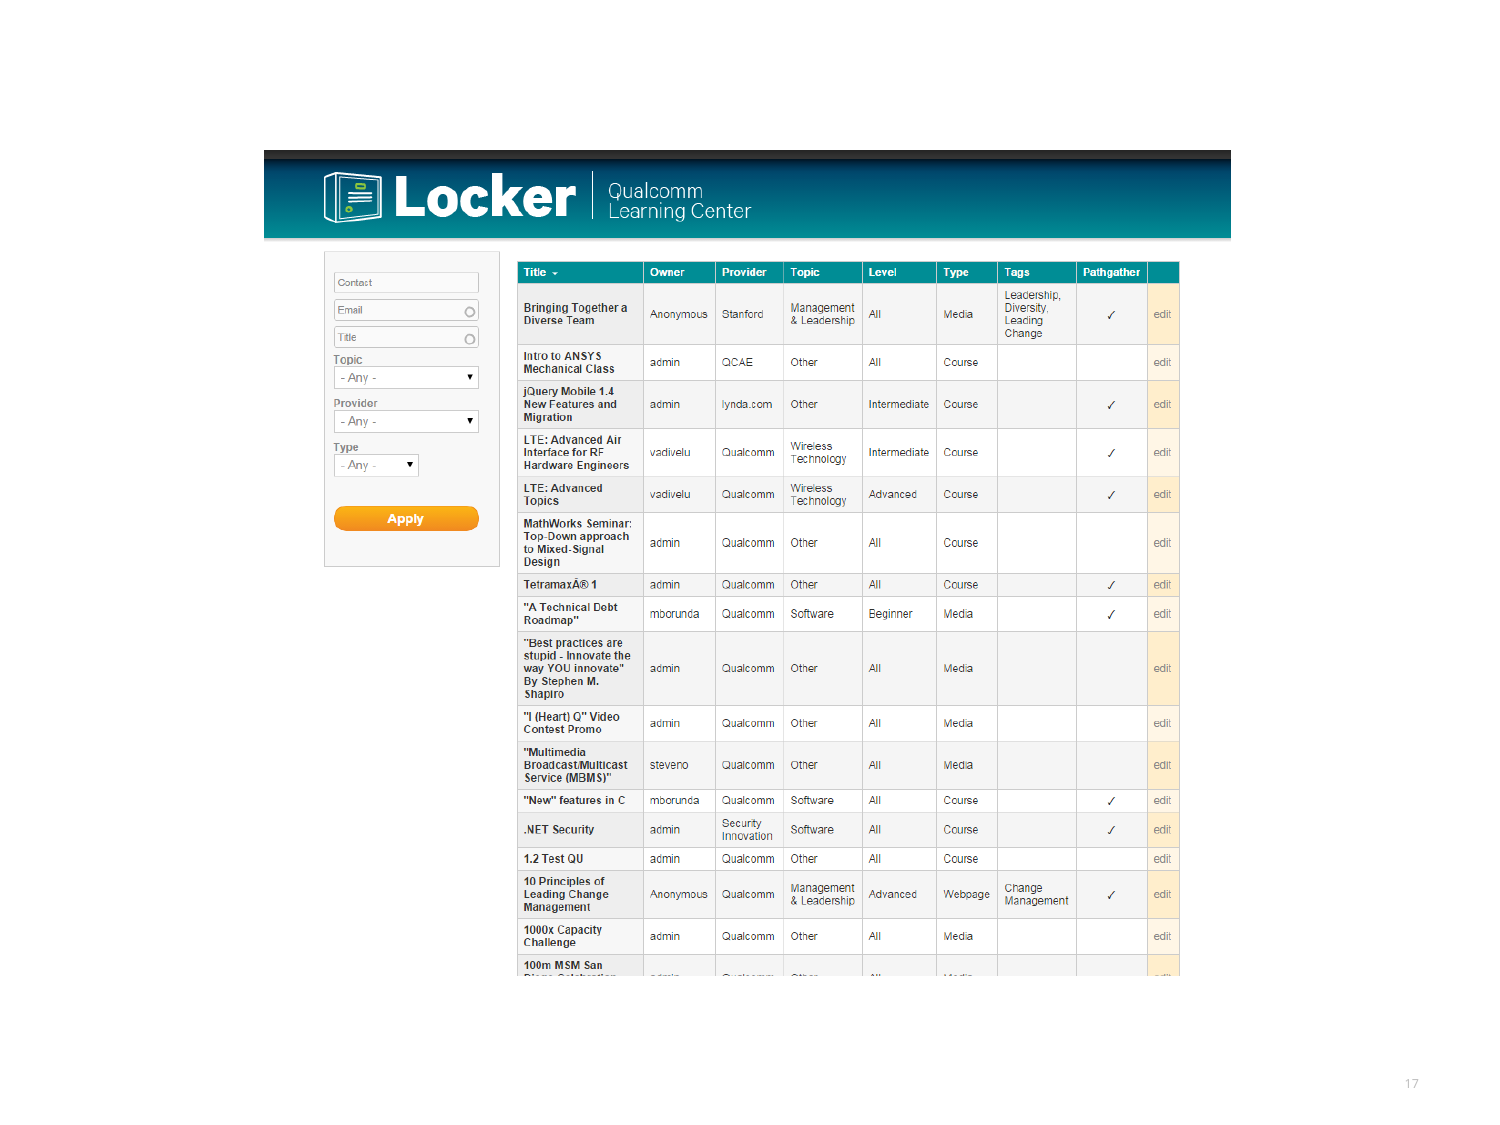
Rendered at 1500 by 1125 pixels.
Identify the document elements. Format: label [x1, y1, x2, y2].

picture [356, 184, 365, 189]
picture [263, 149, 1231, 170]
picture [263, 174, 1231, 976]
